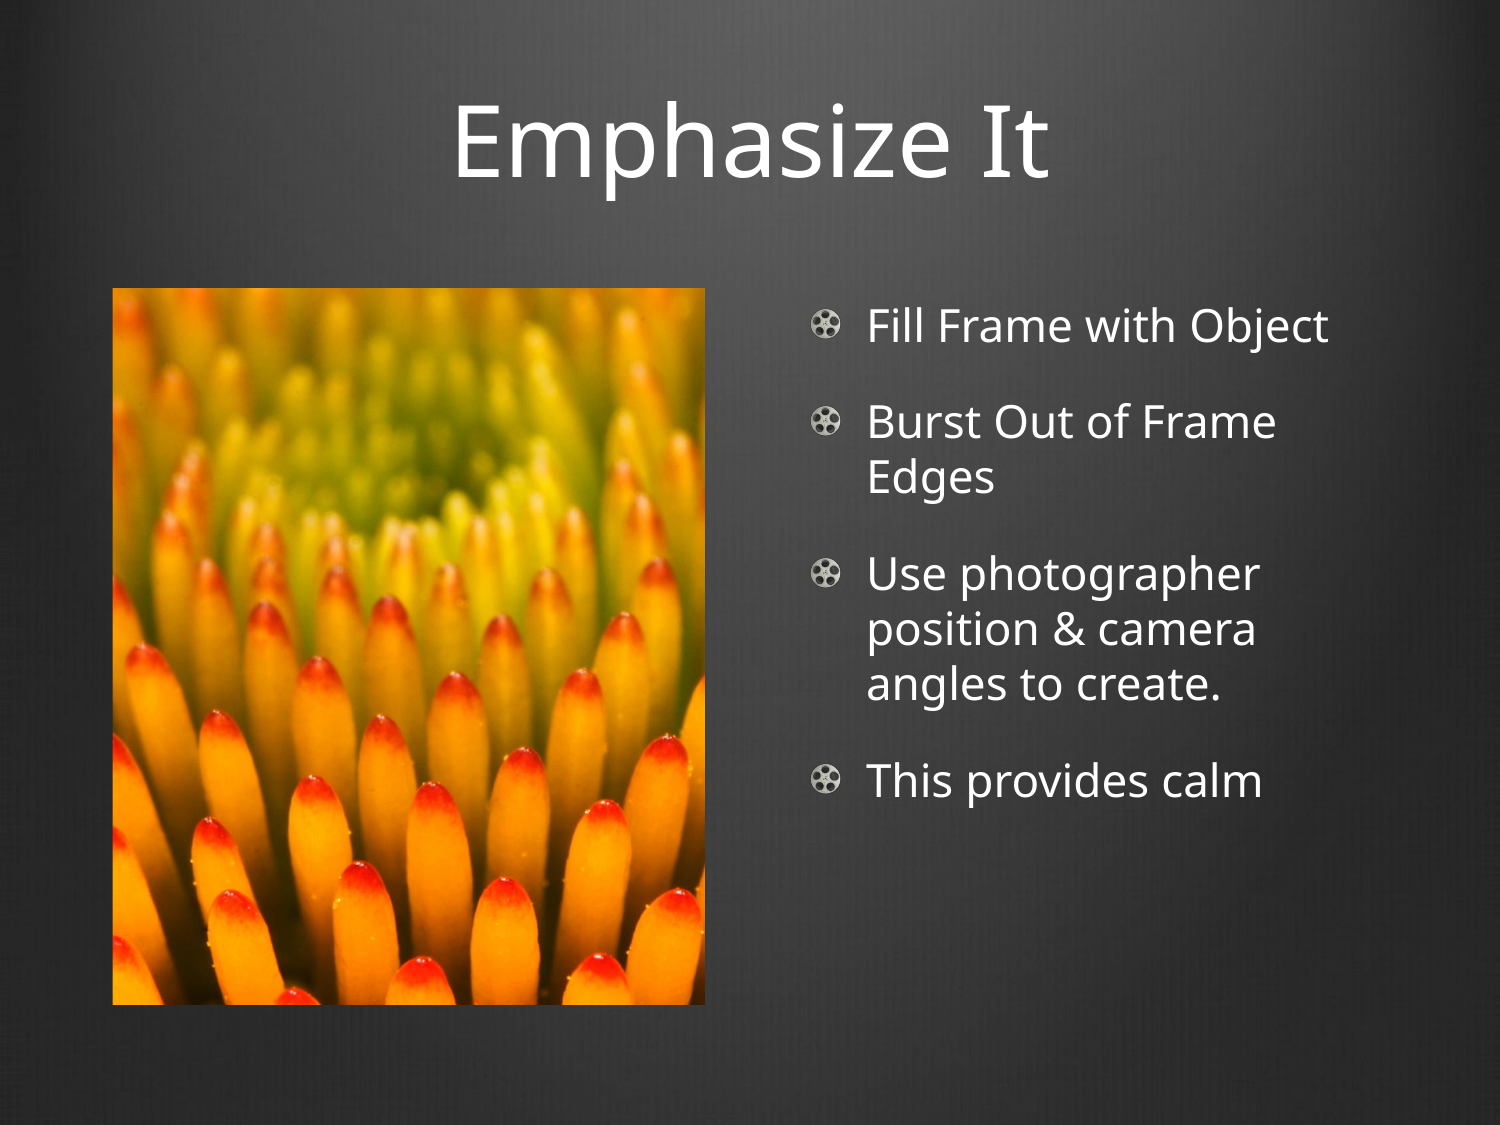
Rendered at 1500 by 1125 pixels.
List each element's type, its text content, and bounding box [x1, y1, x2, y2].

list Fill Frame with Object Burst Out of Frame Edges Use photographer position & camera angles to create. This provides calm [794, 288, 1388, 1005]
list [112, 288, 705, 1005]
title Emphasize It [112, 19, 1388, 255]
picture [809, 762, 842, 795]
picture [809, 307, 842, 340]
picture [809, 556, 842, 589]
picture [809, 404, 842, 437]
